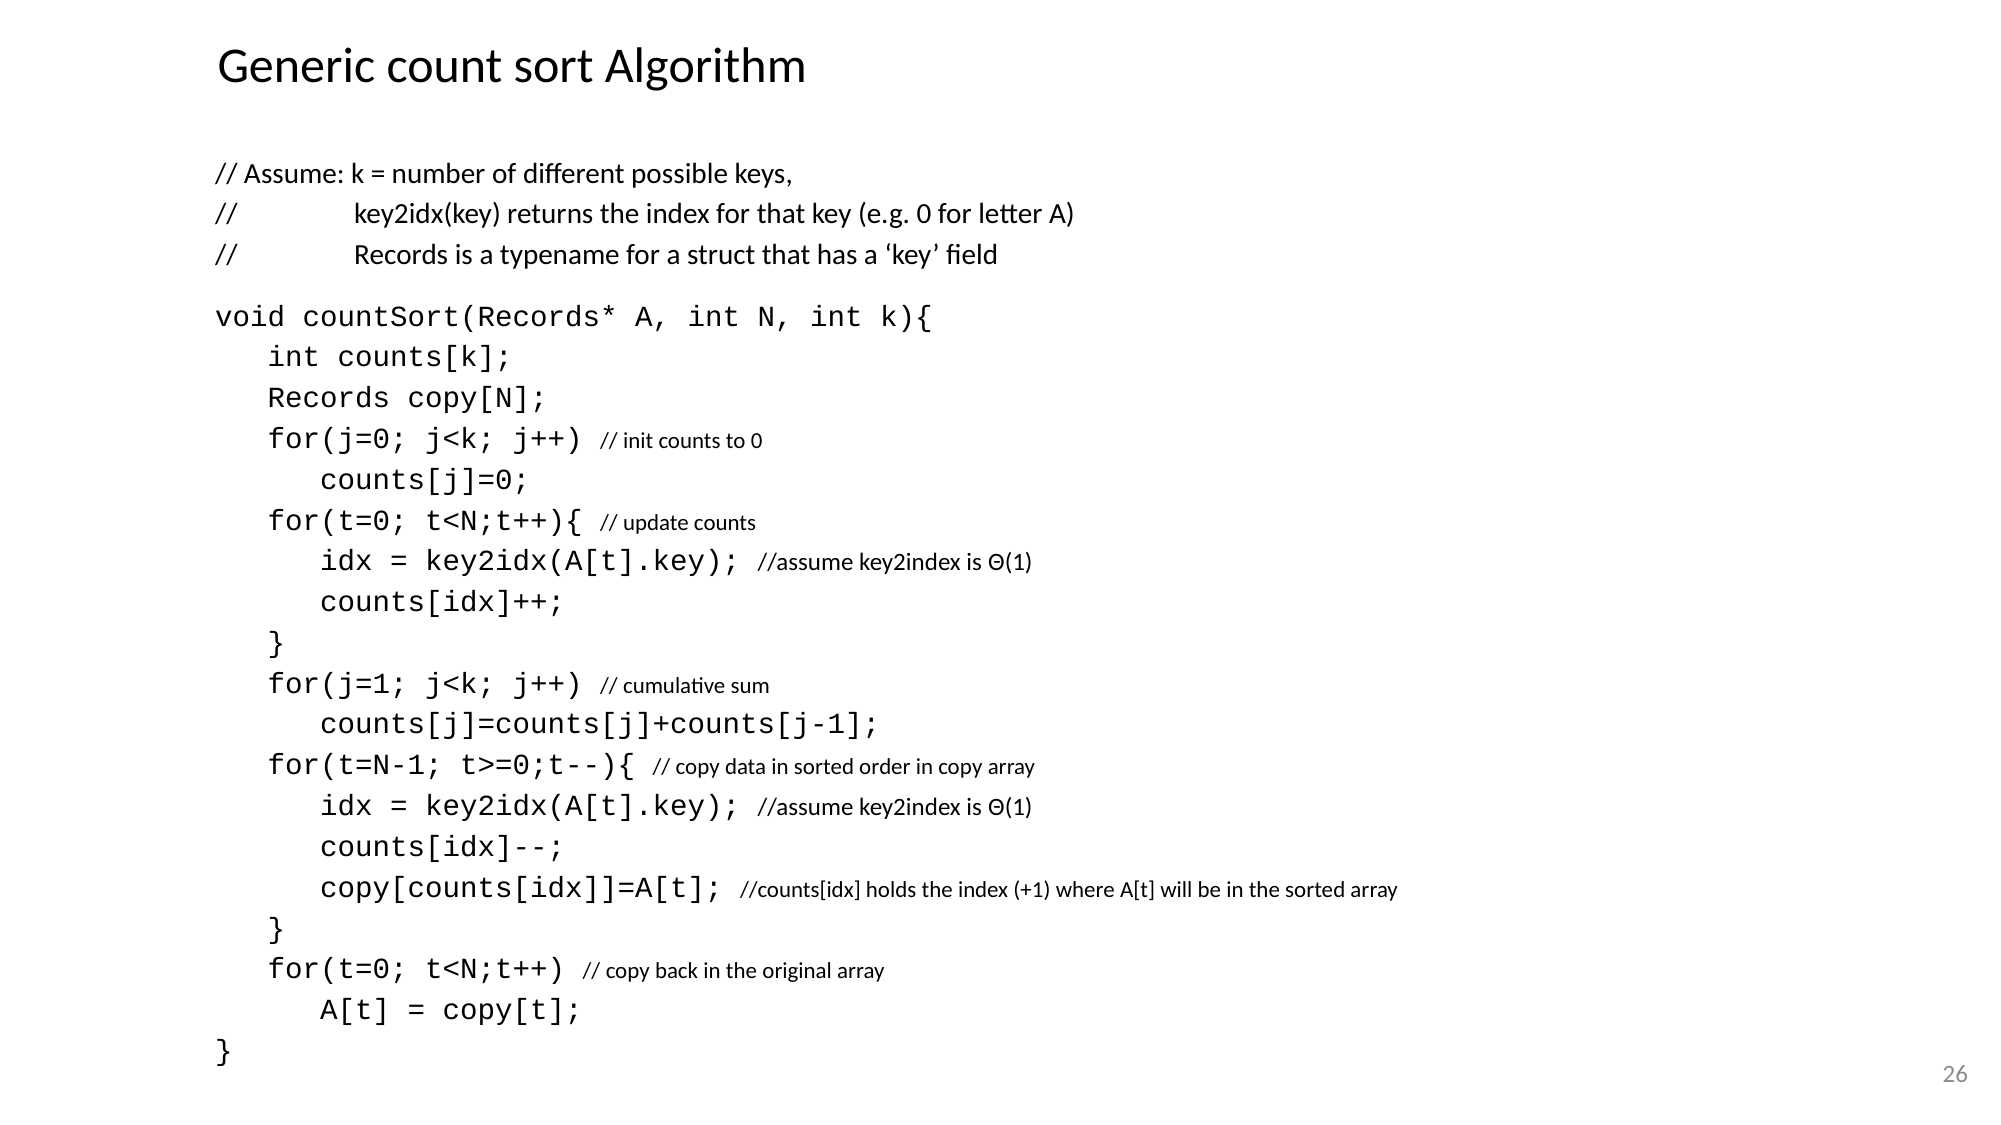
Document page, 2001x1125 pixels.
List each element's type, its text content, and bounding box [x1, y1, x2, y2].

list // Assume: k = number of different possible keys, // key2idx(key) returns the index for that key (e.g. 0 for letter A) // Records is a typename for a struct that has a ‘key’ field void countSort(Records* A, int N, int k){ int counts[k]; Records copy[N]; for(j=0; j<k; j++) // init counts to 0 counts[j]=0; for(t=0; t<N;t++){ // update counts idx = key2idx(A[t].key); //assume key2index is Θ(1) counts[idx]++; } for(j=1; j<k; j++) // cumulative sum counts[j]=counts[j]+counts[j-1]; for(t=N-1; t>=0;t--){ // copy data in sorted order in copy array idx = key2idx(A[t].key); //assume key2index is Θ(1) counts[idx]--; copy[counts[idx]]=A[t]; //counts[idx] holds the index (+1) where A[t] will be in the sorted array } for(t=0; t<N;t++) // copy back in the original array A[t] = copy[t]; } [200, 123, 1800, 1124]
slide_number 26 [1516, 1042, 1984, 1103]
text_box Generic count sort Algorithm [202, 24, 822, 100]
